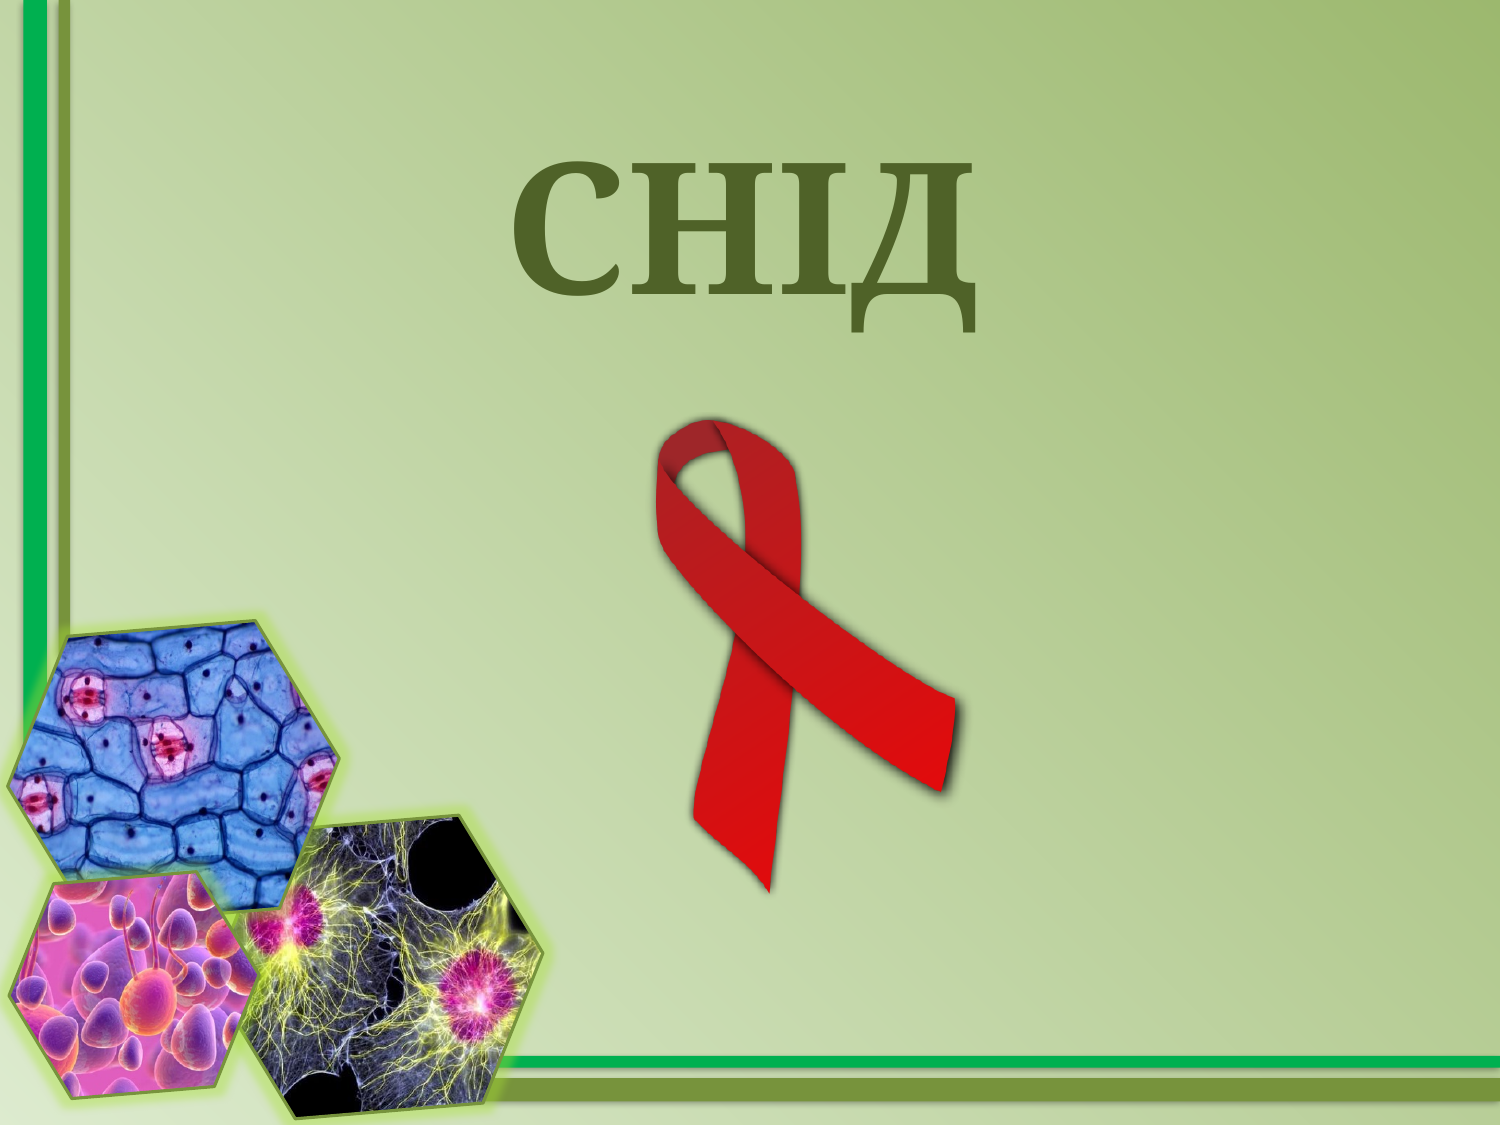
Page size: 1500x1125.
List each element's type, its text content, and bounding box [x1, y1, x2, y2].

picture [632, 409, 978, 926]
picture [12, 874, 256, 1096]
picture [10, 623, 337, 910]
picture [249, 817, 540, 1117]
title СНІД [105, 210, 1381, 453]
